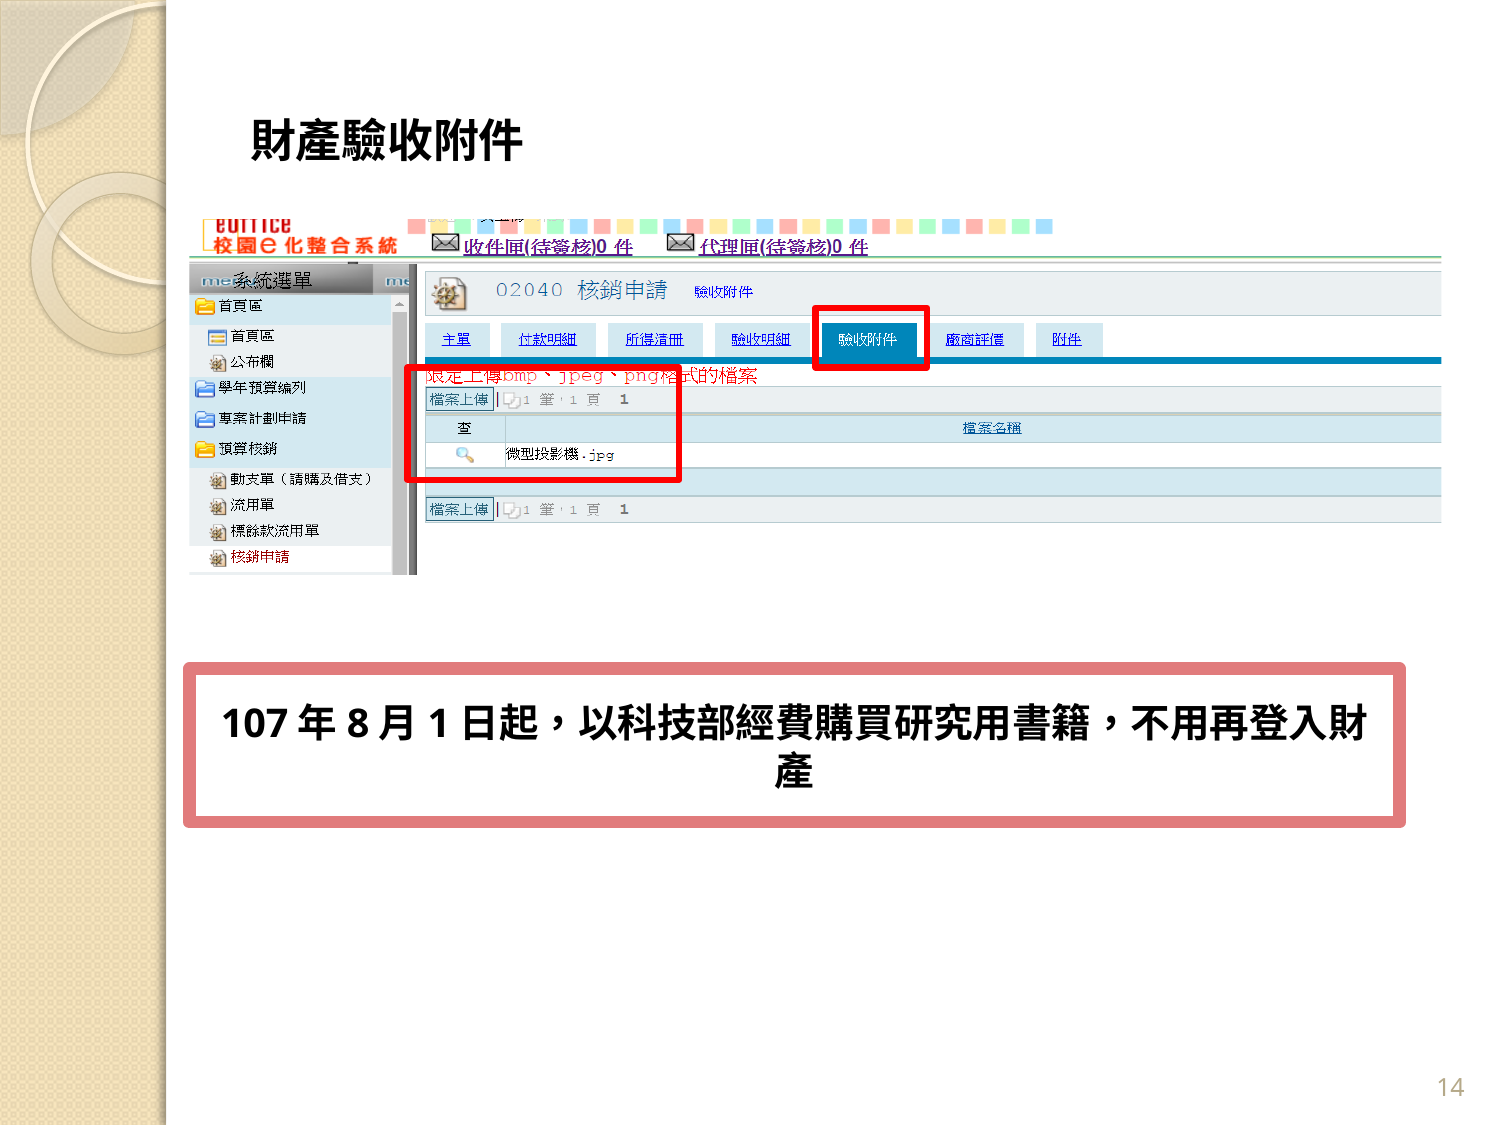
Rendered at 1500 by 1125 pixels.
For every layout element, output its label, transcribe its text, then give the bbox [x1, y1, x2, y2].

slide_number 14 [1413, 1034, 1488, 1113]
picture [189, 219, 1442, 575]
text_box 107年8月1日起，以科技部經費購買研究用書籍，不用再登入財產 [187, 667, 1402, 824]
title 財產驗收附件 [235, 45, 1466, 233]
